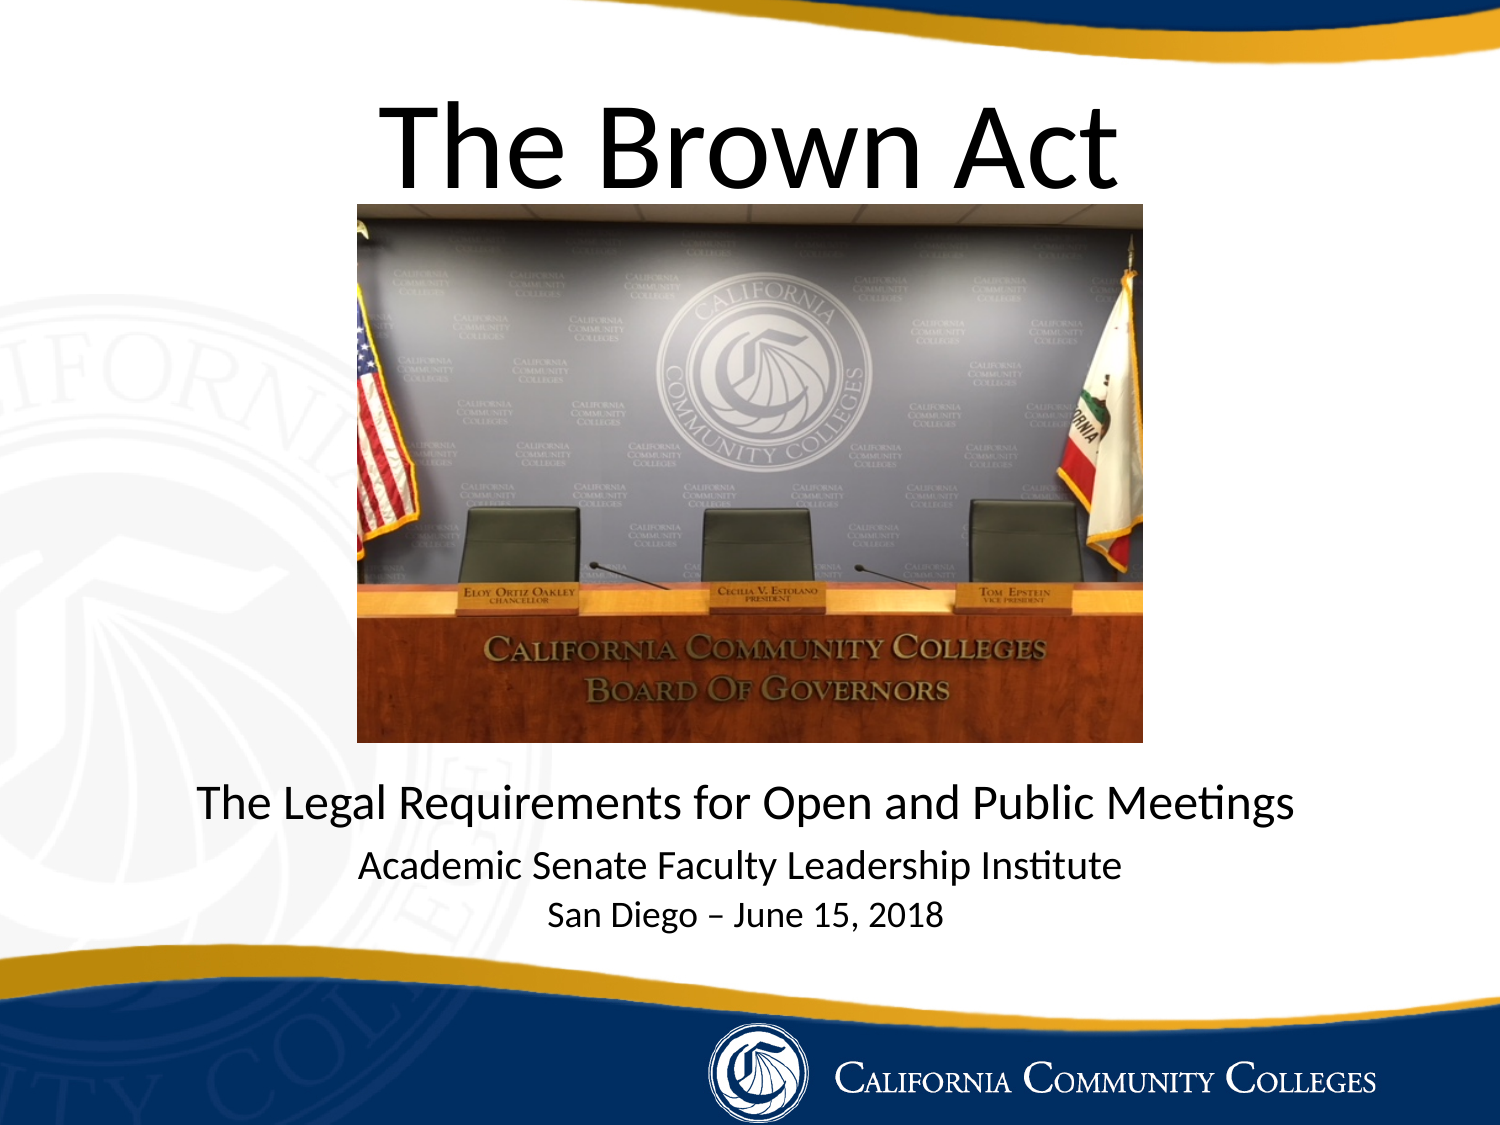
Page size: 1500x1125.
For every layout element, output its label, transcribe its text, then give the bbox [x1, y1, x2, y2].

title The Brown Act [75, 45, 1425, 233]
text_box The Legal Requirements for Open and Public Meetings Academic Senate Faculty Leadership Institute San Diego – June 15, 2018 [111, 762, 1381, 943]
picture [0, 0, 1500, 1125]
